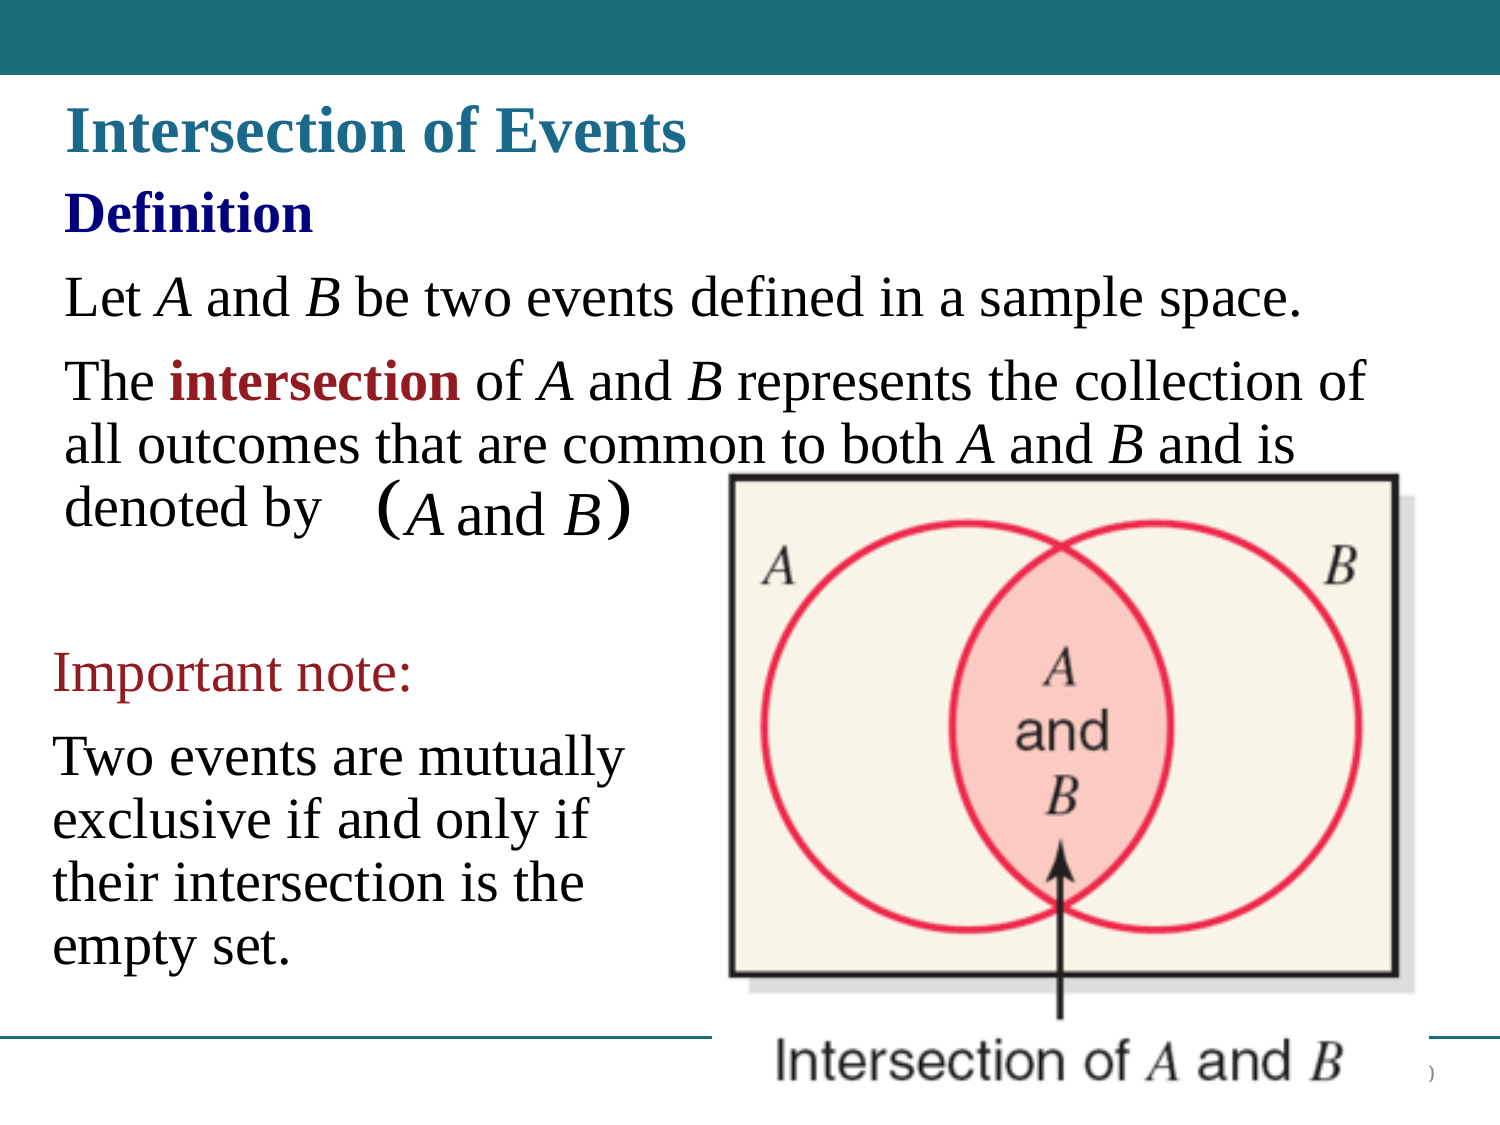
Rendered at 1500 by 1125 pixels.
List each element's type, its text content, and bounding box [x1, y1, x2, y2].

list Definition Let A and B be two events defined in a sample space. The intersection of A and B represents the collection of all outcomes that are common to both A and B and is denoted by [49, 174, 1450, 613]
slide_number 10 [1429, 1042, 1450, 1103]
text_box Important note: Two events are mutually exclusive if and only if their intersection is the empty set. [37, 633, 691, 1000]
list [374, 477, 630, 563]
title Intersection of Events [50, 87, 1476, 175]
picture [712, 465, 1429, 1103]
